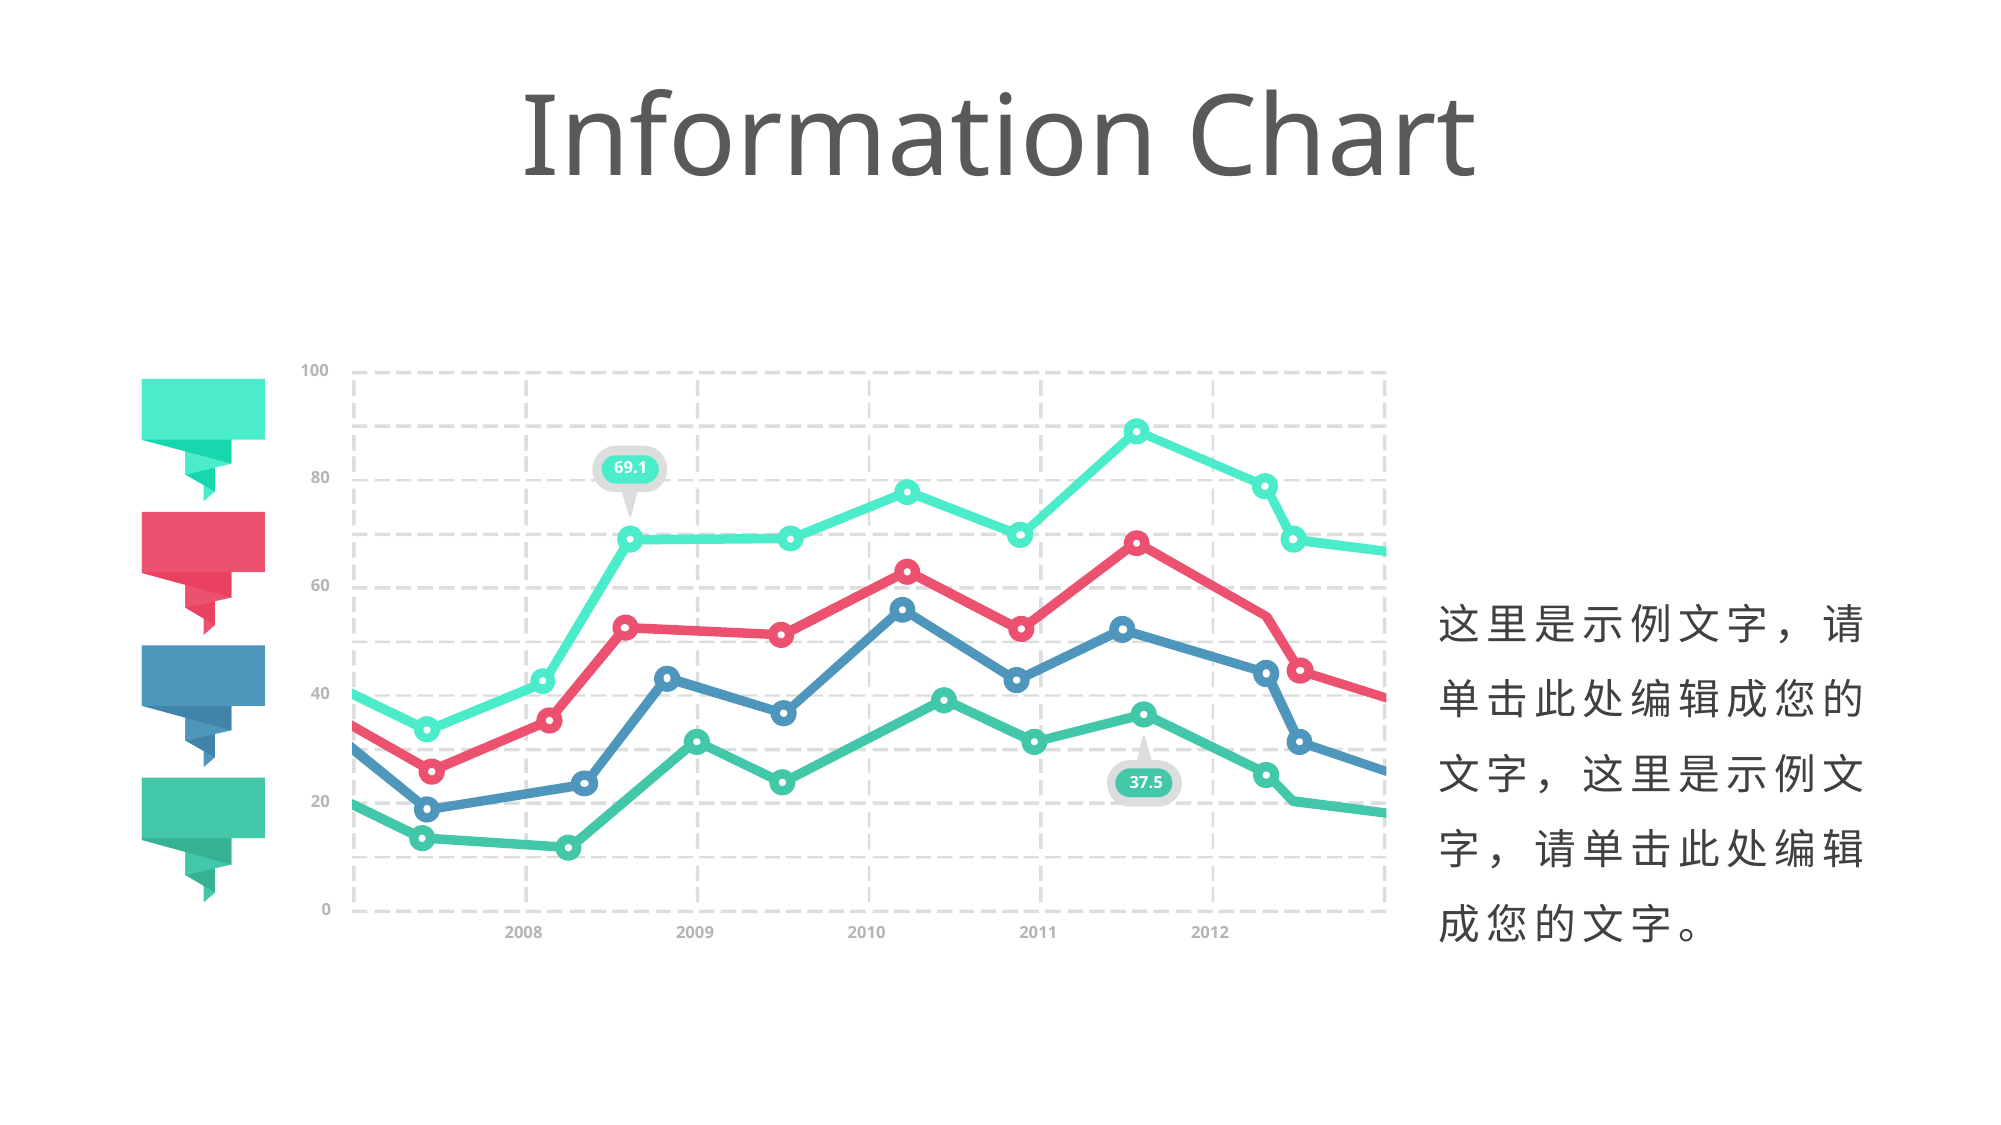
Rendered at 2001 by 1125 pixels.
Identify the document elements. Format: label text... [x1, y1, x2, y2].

text_box Information Chart [475, 55, 1525, 206]
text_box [141, 352, 1387, 958]
text_box 这里是示例文字，请单击此处编辑成您的文字，这里是示例文字，请单击此处编辑成您的文字。 [1423, 565, 1929, 956]
